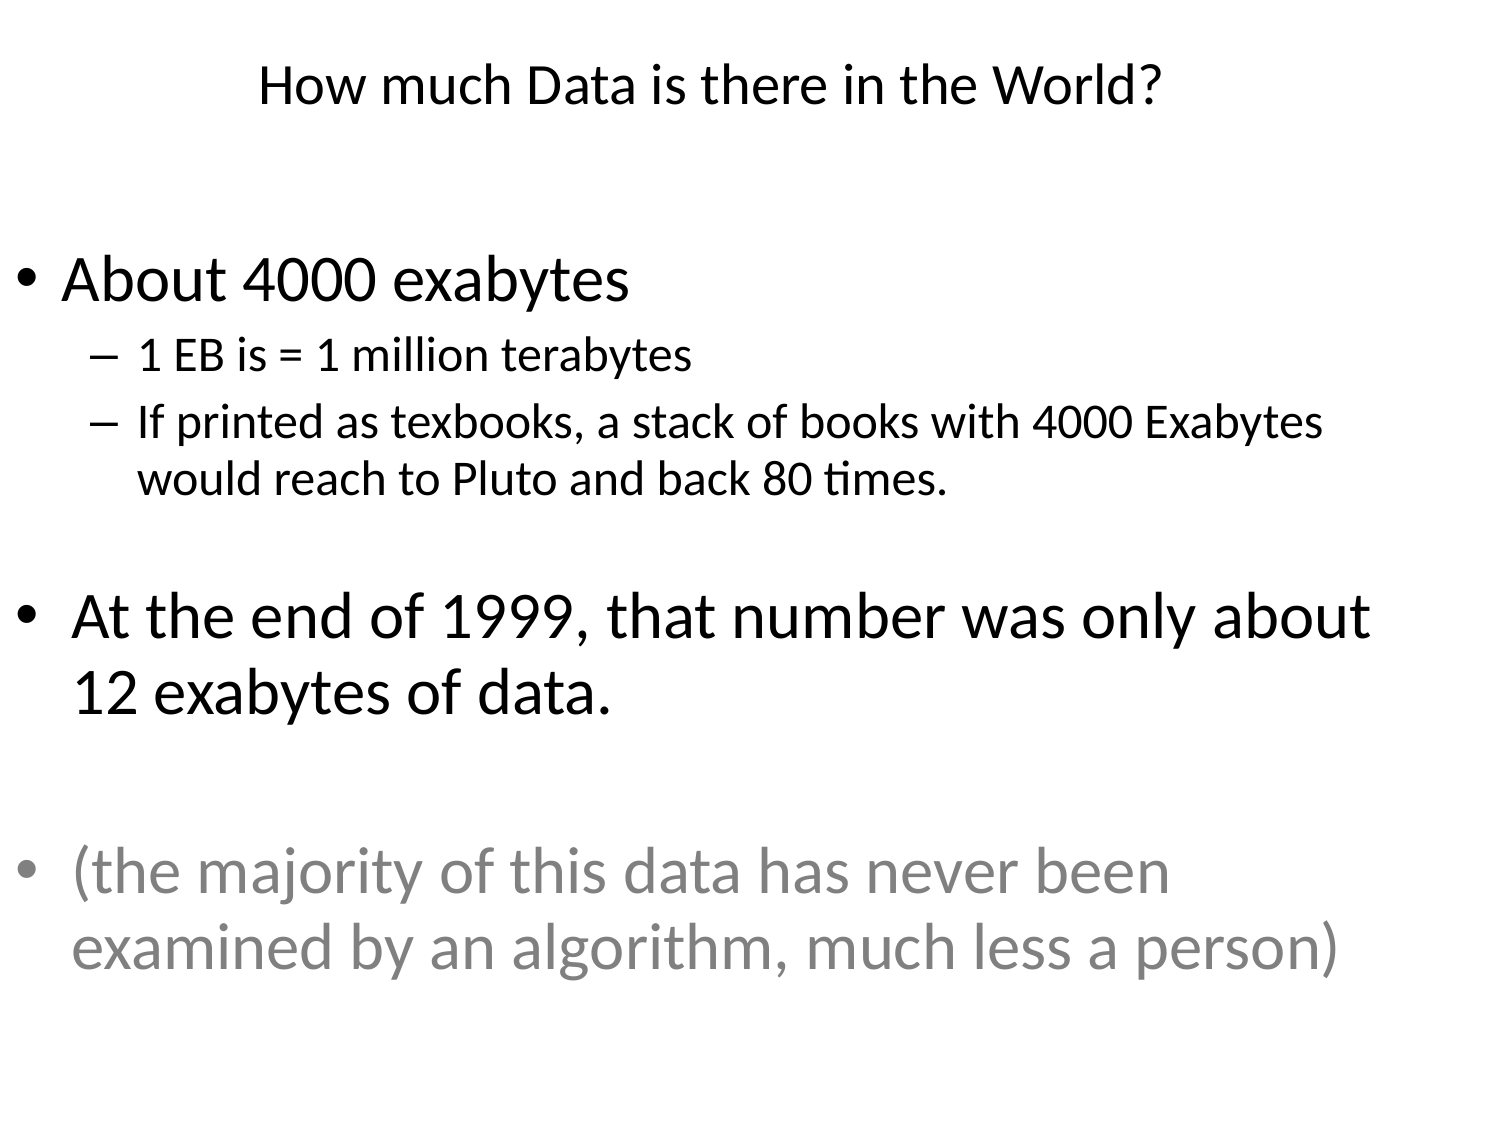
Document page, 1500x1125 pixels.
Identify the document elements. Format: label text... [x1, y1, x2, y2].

list About 4000 exabytes 1 EB is = 1 million terabytes If printed as texbooks, a stack of books with 4000 Exabytes would reach to Pluto and back 80 times. At the end of 1999, that number was only about 12 exabytes of data. (the majority of this data has never been examined by an algorithm, much less a person) [0, 232, 1449, 1035]
title How much Data is there in the World? [33, 37, 1392, 125]
